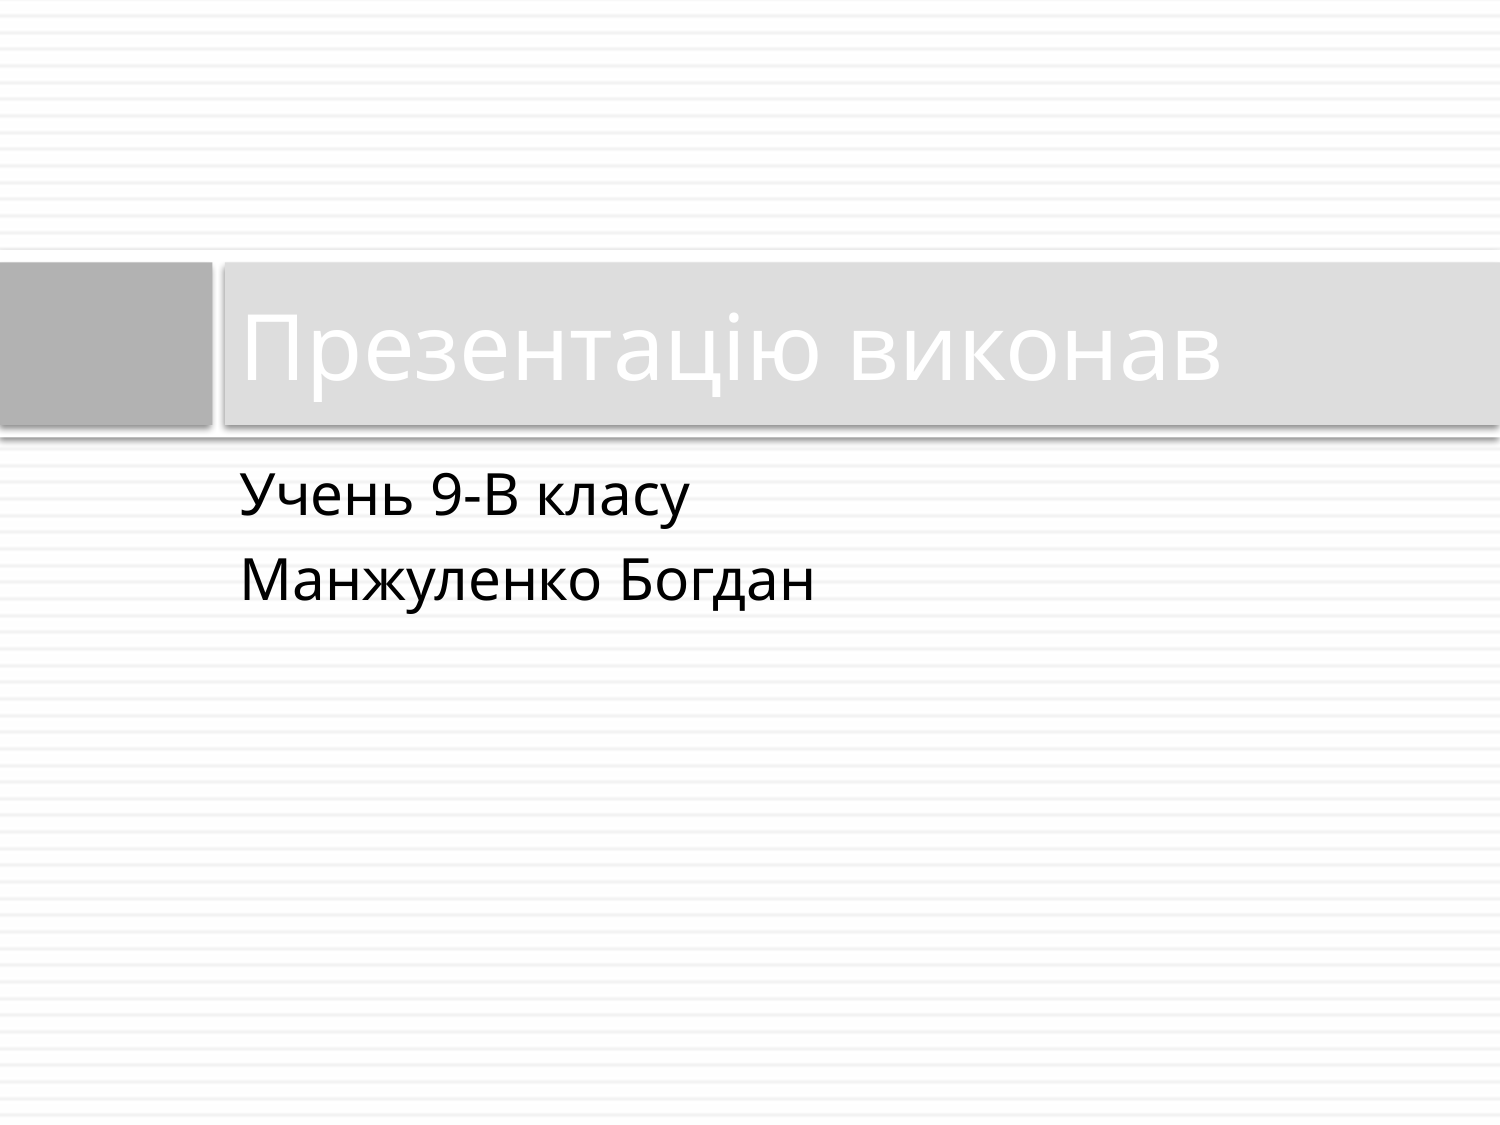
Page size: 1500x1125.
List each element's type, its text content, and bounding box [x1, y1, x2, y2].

title Презентацію виконав [225, 262, 1475, 425]
list Учень 9-В класу Манжуленко Богдан [225, 450, 1394, 725]
